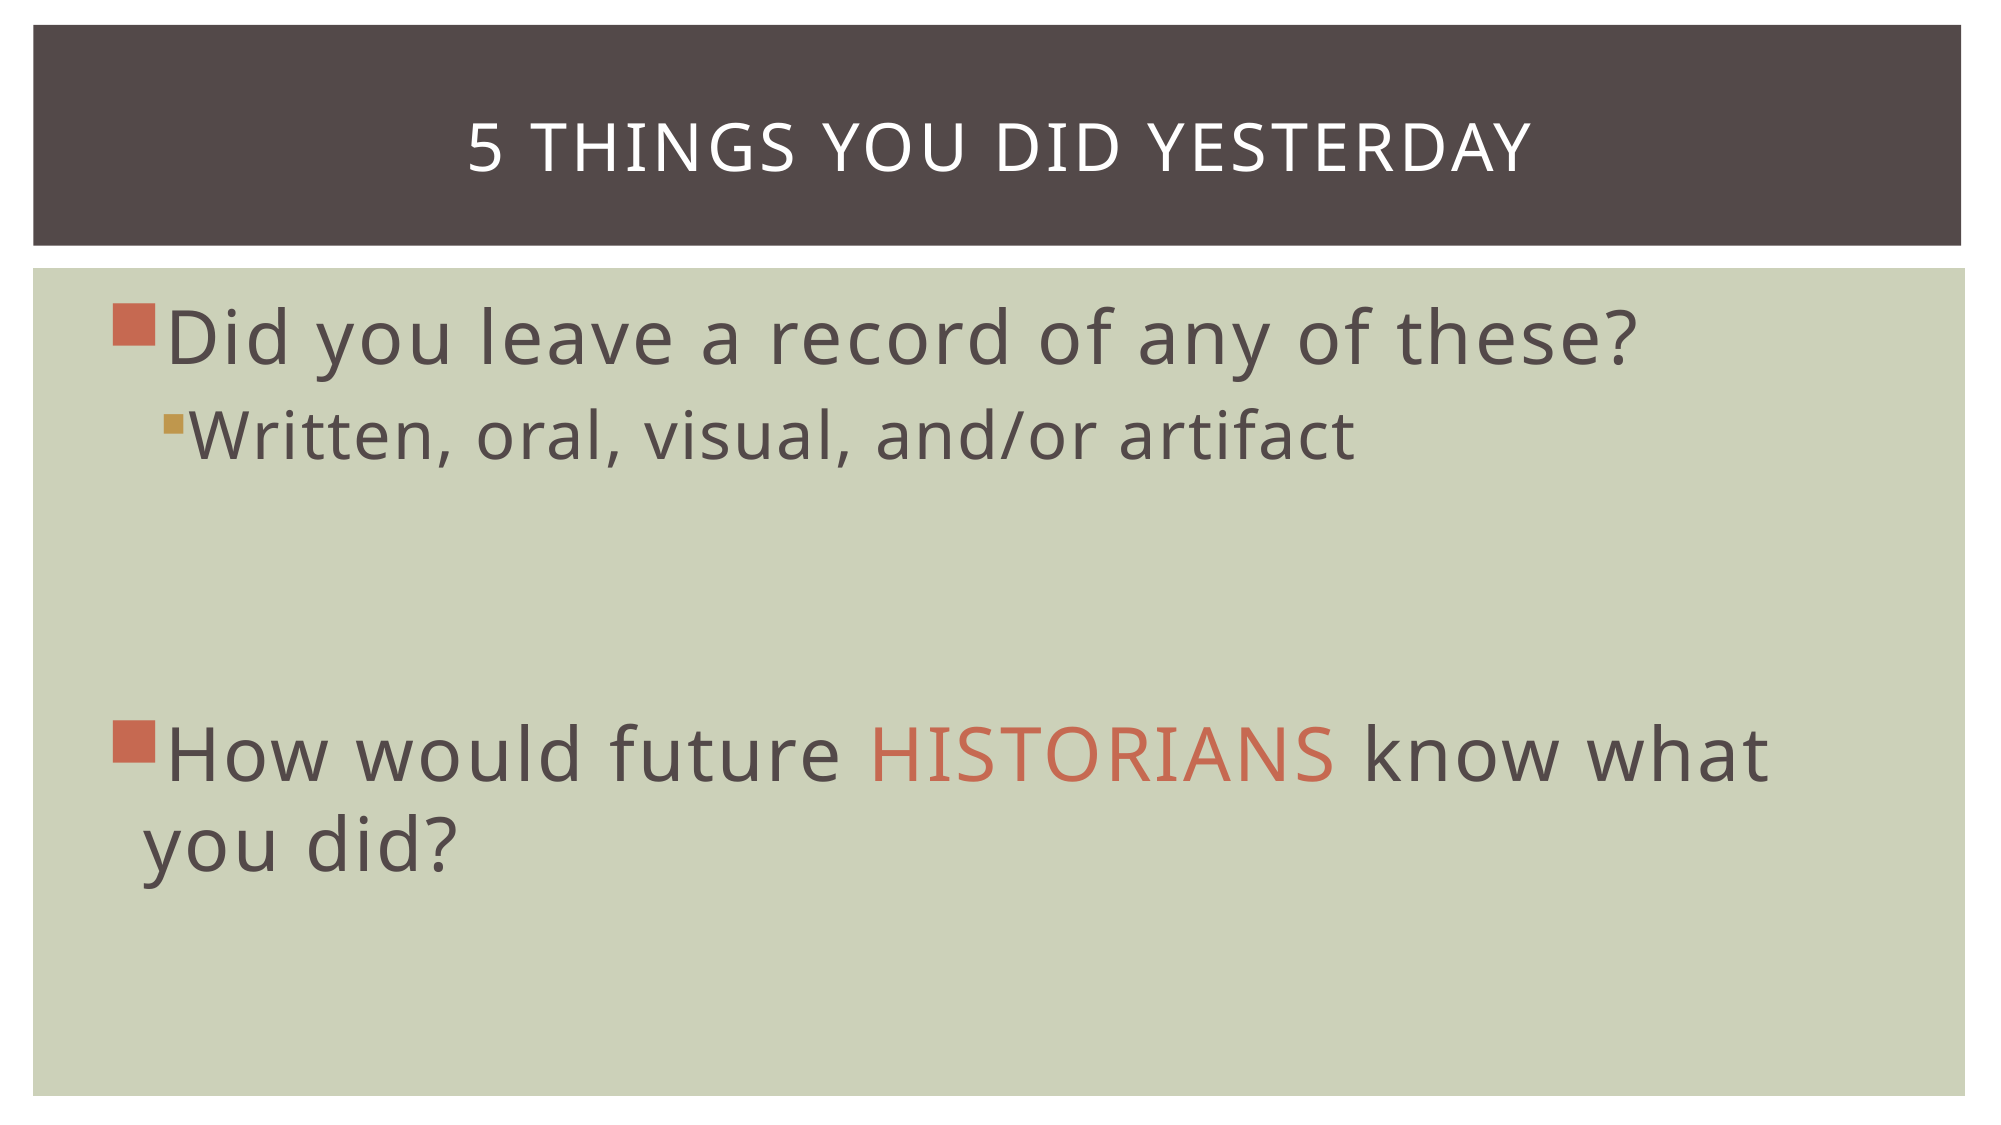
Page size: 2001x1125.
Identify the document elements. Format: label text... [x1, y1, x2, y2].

list Did you leave a record of any of these? Written, oral, visual, and/or artifact How would future HISTORIANS know what you did? [83, 281, 1923, 1005]
title 5 things you did yesterday [83, 58, 1917, 232]
